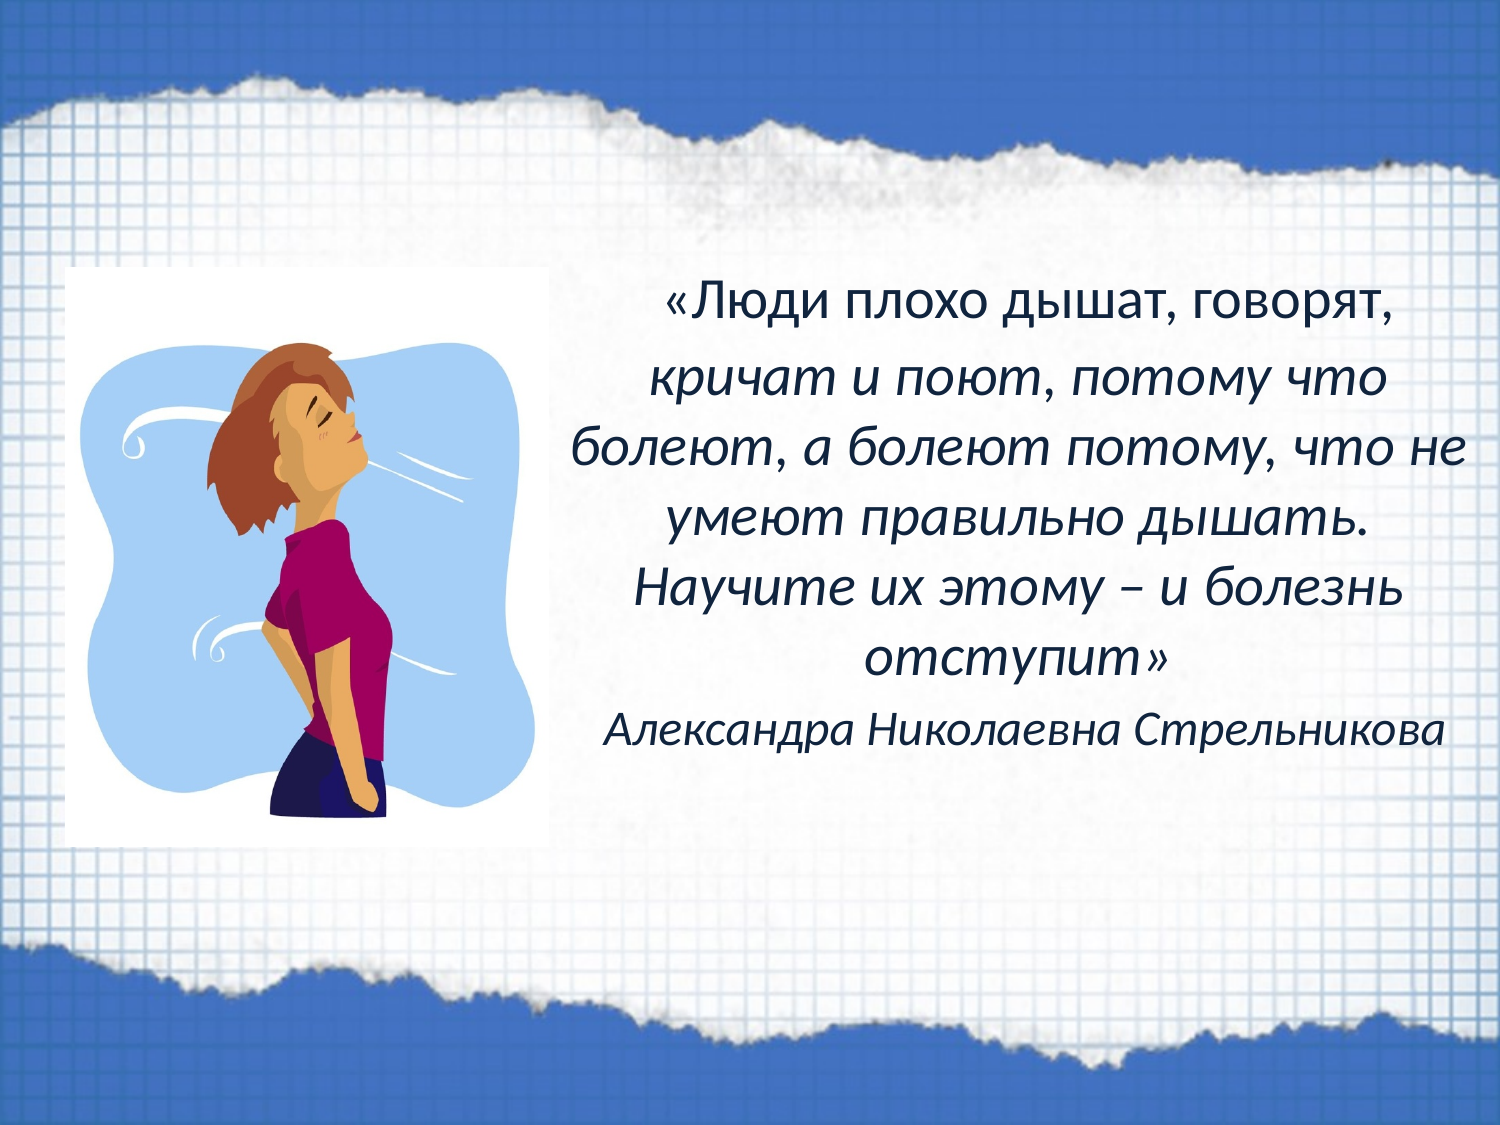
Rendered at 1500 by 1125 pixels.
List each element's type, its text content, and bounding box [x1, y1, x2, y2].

picture [0, 0, 1500, 1125]
title «Люди плохо дышат, говорят, кричат и поют, потому что болеют, а болеют потому, что не умеют правильно дышать. Научите их этому – и болезнь отступит» Александра Николаевна Стрельникова [537, 219, 1500, 657]
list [64, 266, 550, 847]
